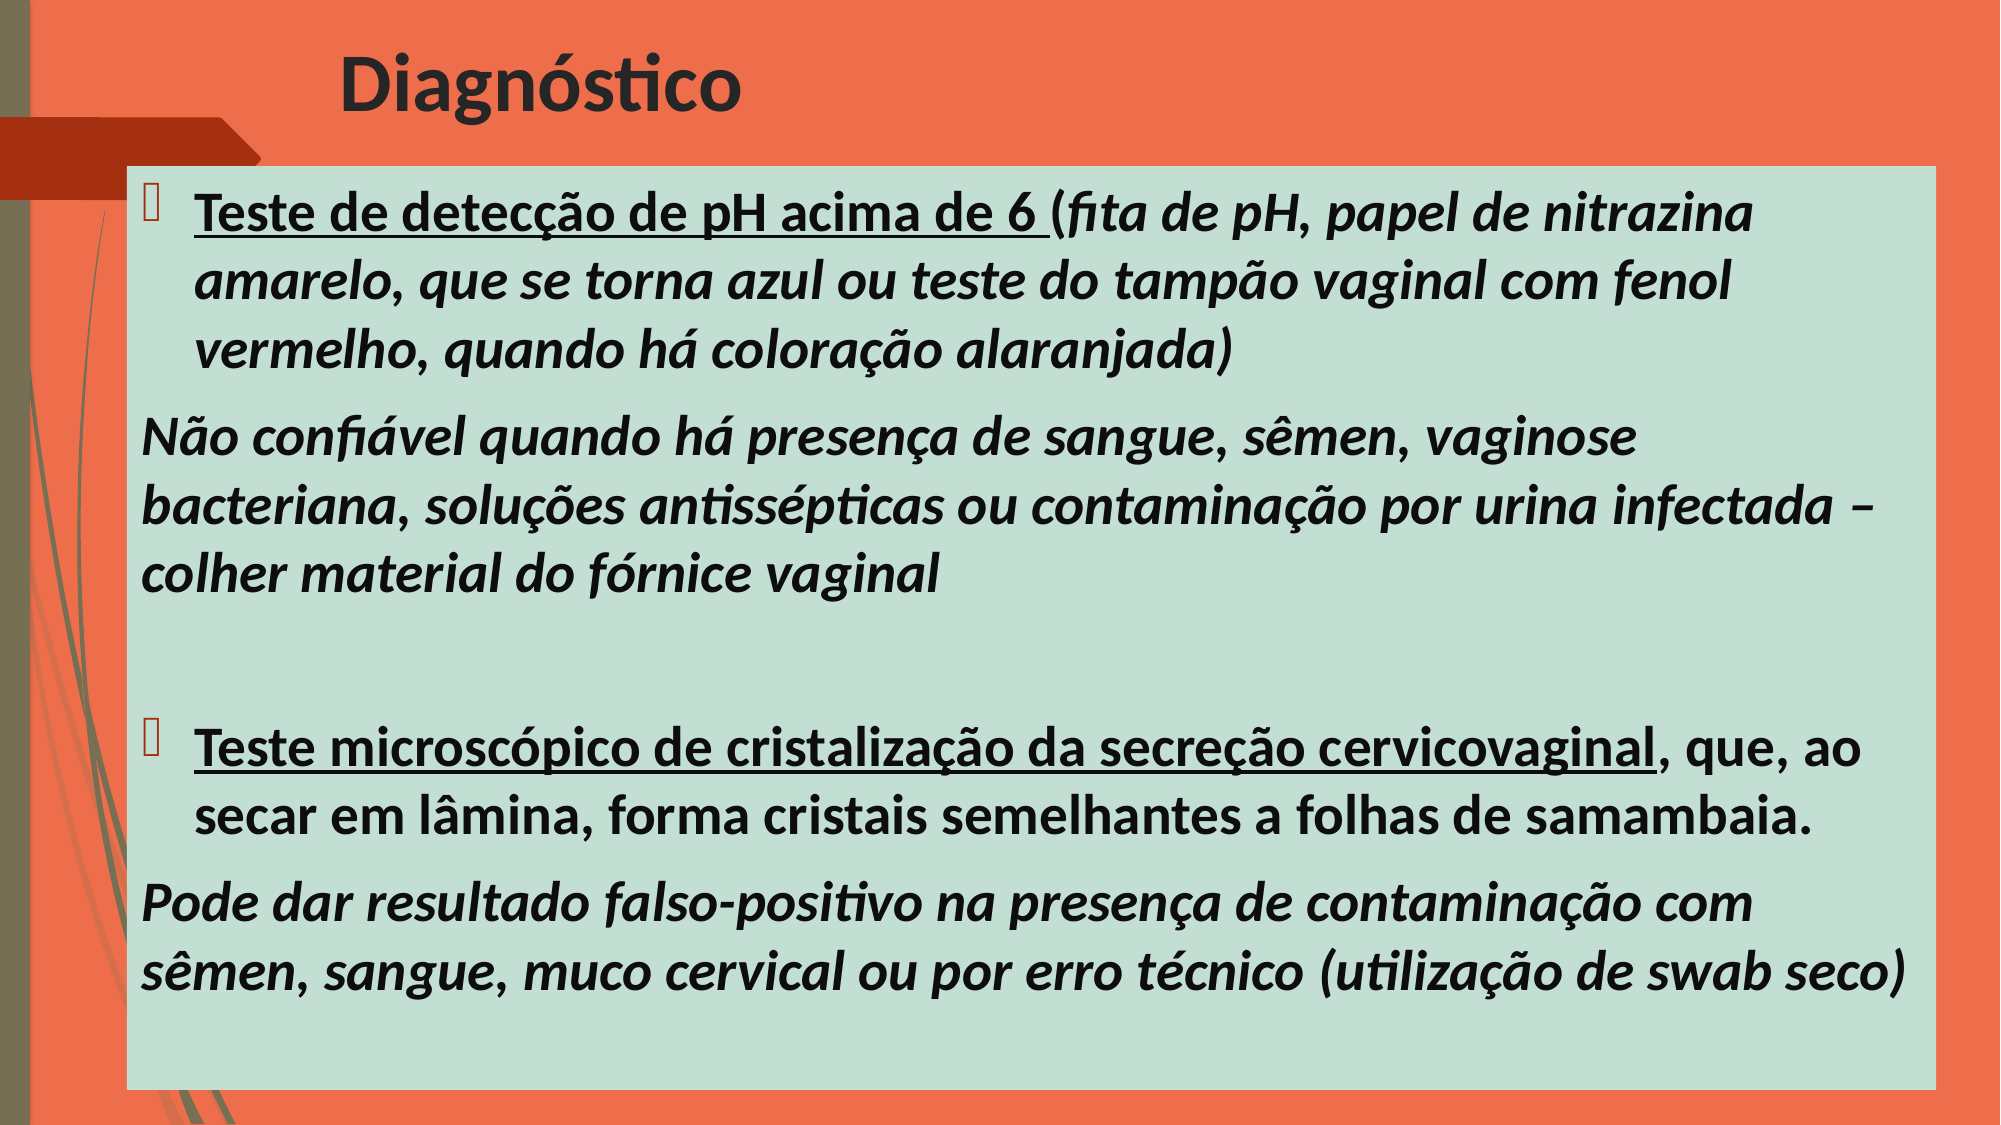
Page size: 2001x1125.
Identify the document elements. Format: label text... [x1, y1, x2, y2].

text_box Diagnóstico [324, 21, 1675, 229]
list Teste de detecção de pH acima de 6 (fita de pH, papel de nitrazina amarelo, que se torna azul ou teste do tampão vaginal com fenol vermelho, quando há coloração alaranjada) Não confiável quando há presença de sangue, sêmen, vaginose bacteriana, soluções antissépticas ou contaminação por urina infectada – colher material do fórnice vaginal Teste microscópico de cristalização da secreção cervicovaginal, que, ao secar em lâmina, forma cristais semelhantes a folhas de samambaia. Pode dar resultado falso-positivo na presença de contaminação com sêmen, sangue, muco cervical ou por erro técnico (utilização de swab seco) [126, 166, 1937, 1090]
